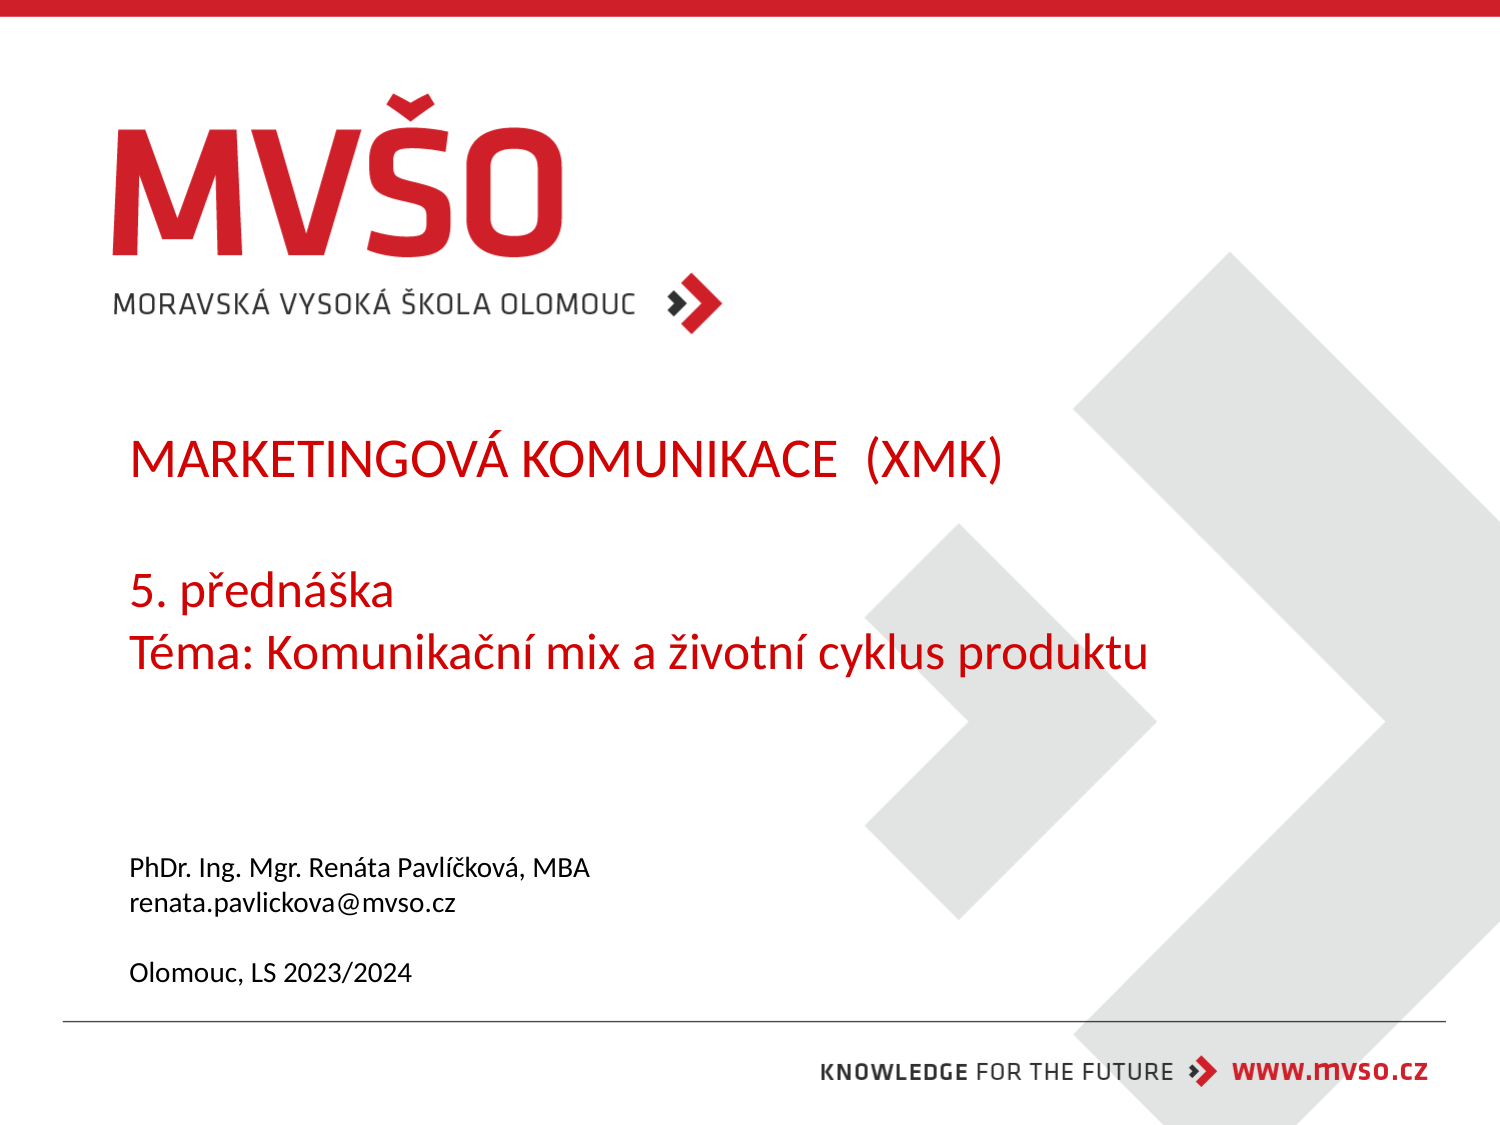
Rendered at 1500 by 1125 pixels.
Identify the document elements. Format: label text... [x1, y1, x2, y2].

picture [0, 0, 1500, 1125]
text_box PhDr. Ing. Mgr. Renáta Pavlíčková, MBA renata.pavlickova@mvso.cz Olomouc, LS 2023/2024 [129, 848, 677, 1019]
title MARKETINGOVÁ KOMUNIKACE (XMK) 5. přednáška Téma: Komunikační mix a životní cyklus produktu [129, 420, 1400, 744]
